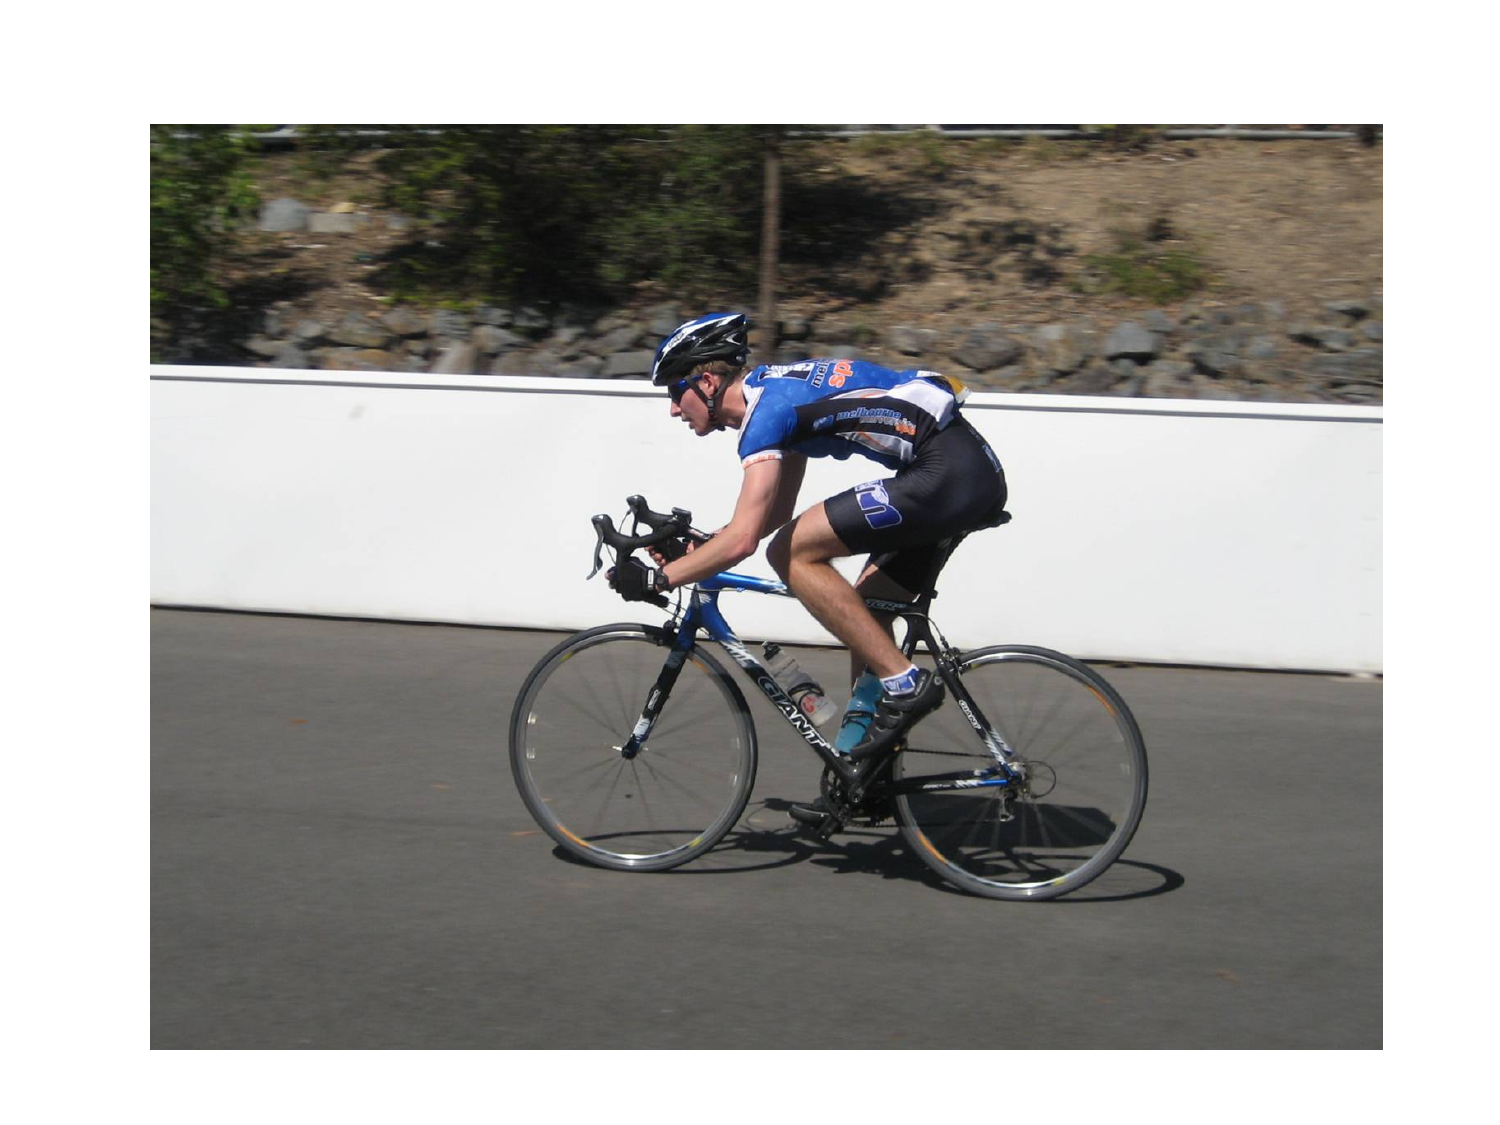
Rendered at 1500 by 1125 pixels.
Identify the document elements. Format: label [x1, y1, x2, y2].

picture [149, 124, 1383, 1051]
